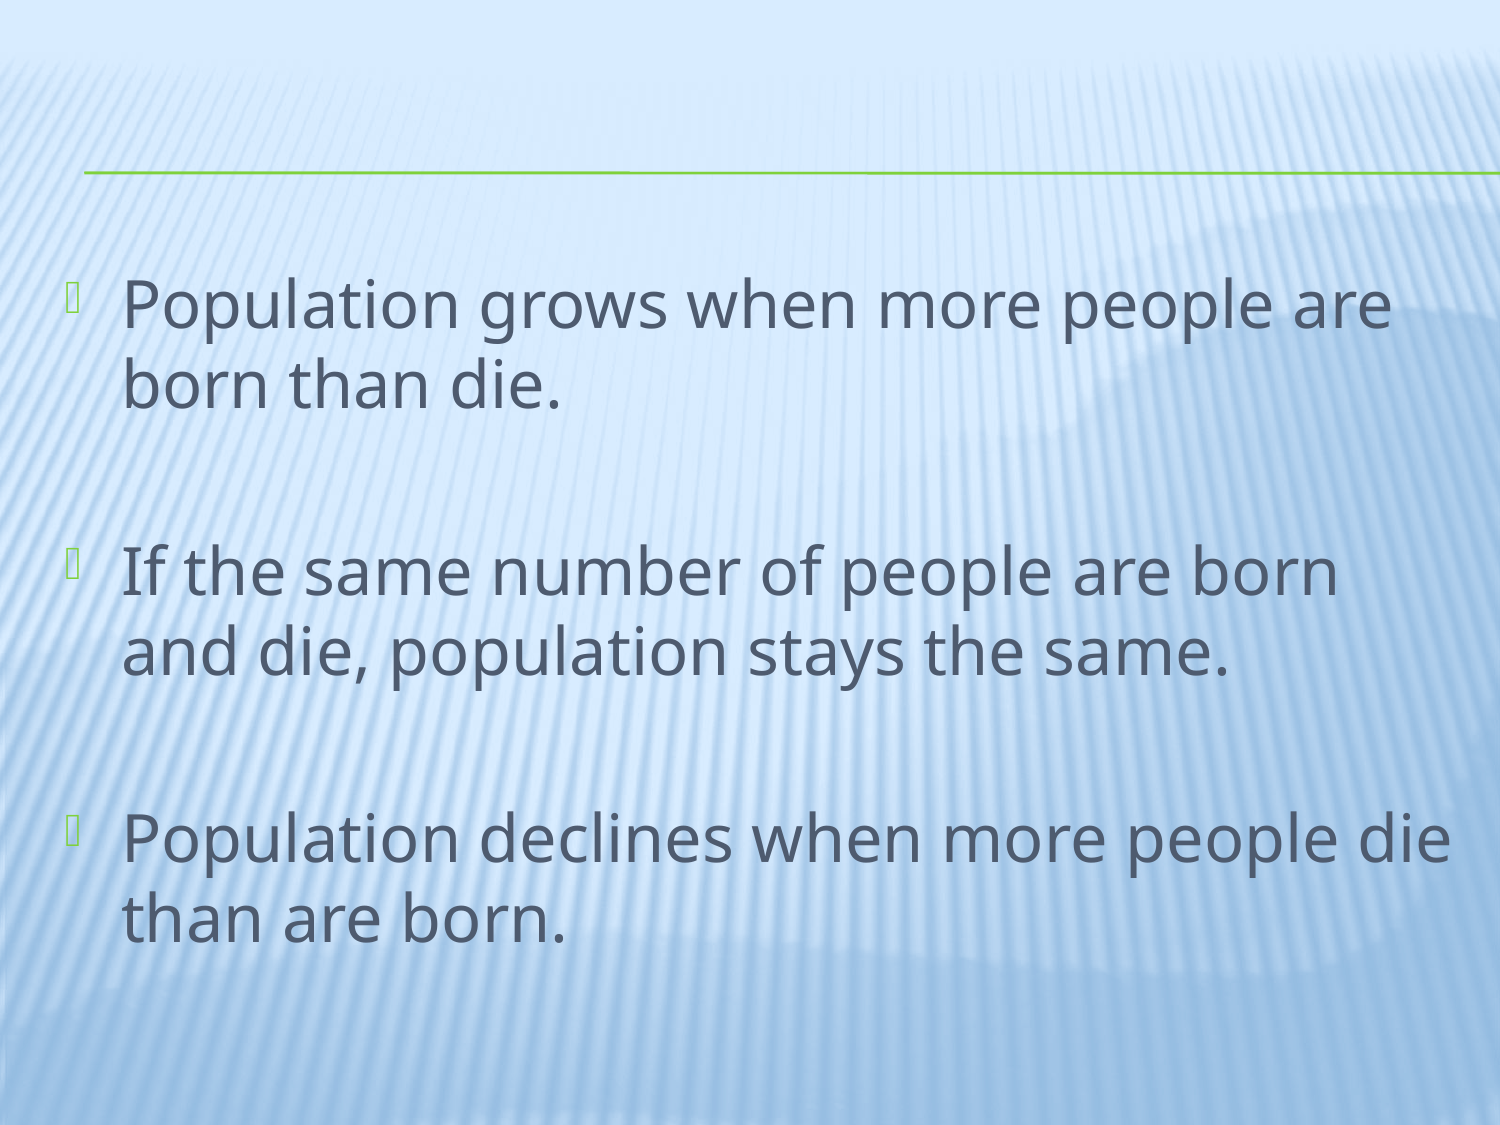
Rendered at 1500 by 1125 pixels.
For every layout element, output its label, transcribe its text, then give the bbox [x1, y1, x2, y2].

list Population grows when more people are born than die. If the same number of people are born and die, population stays the same. Population declines when more people die than are born. [50, 254, 1475, 998]
